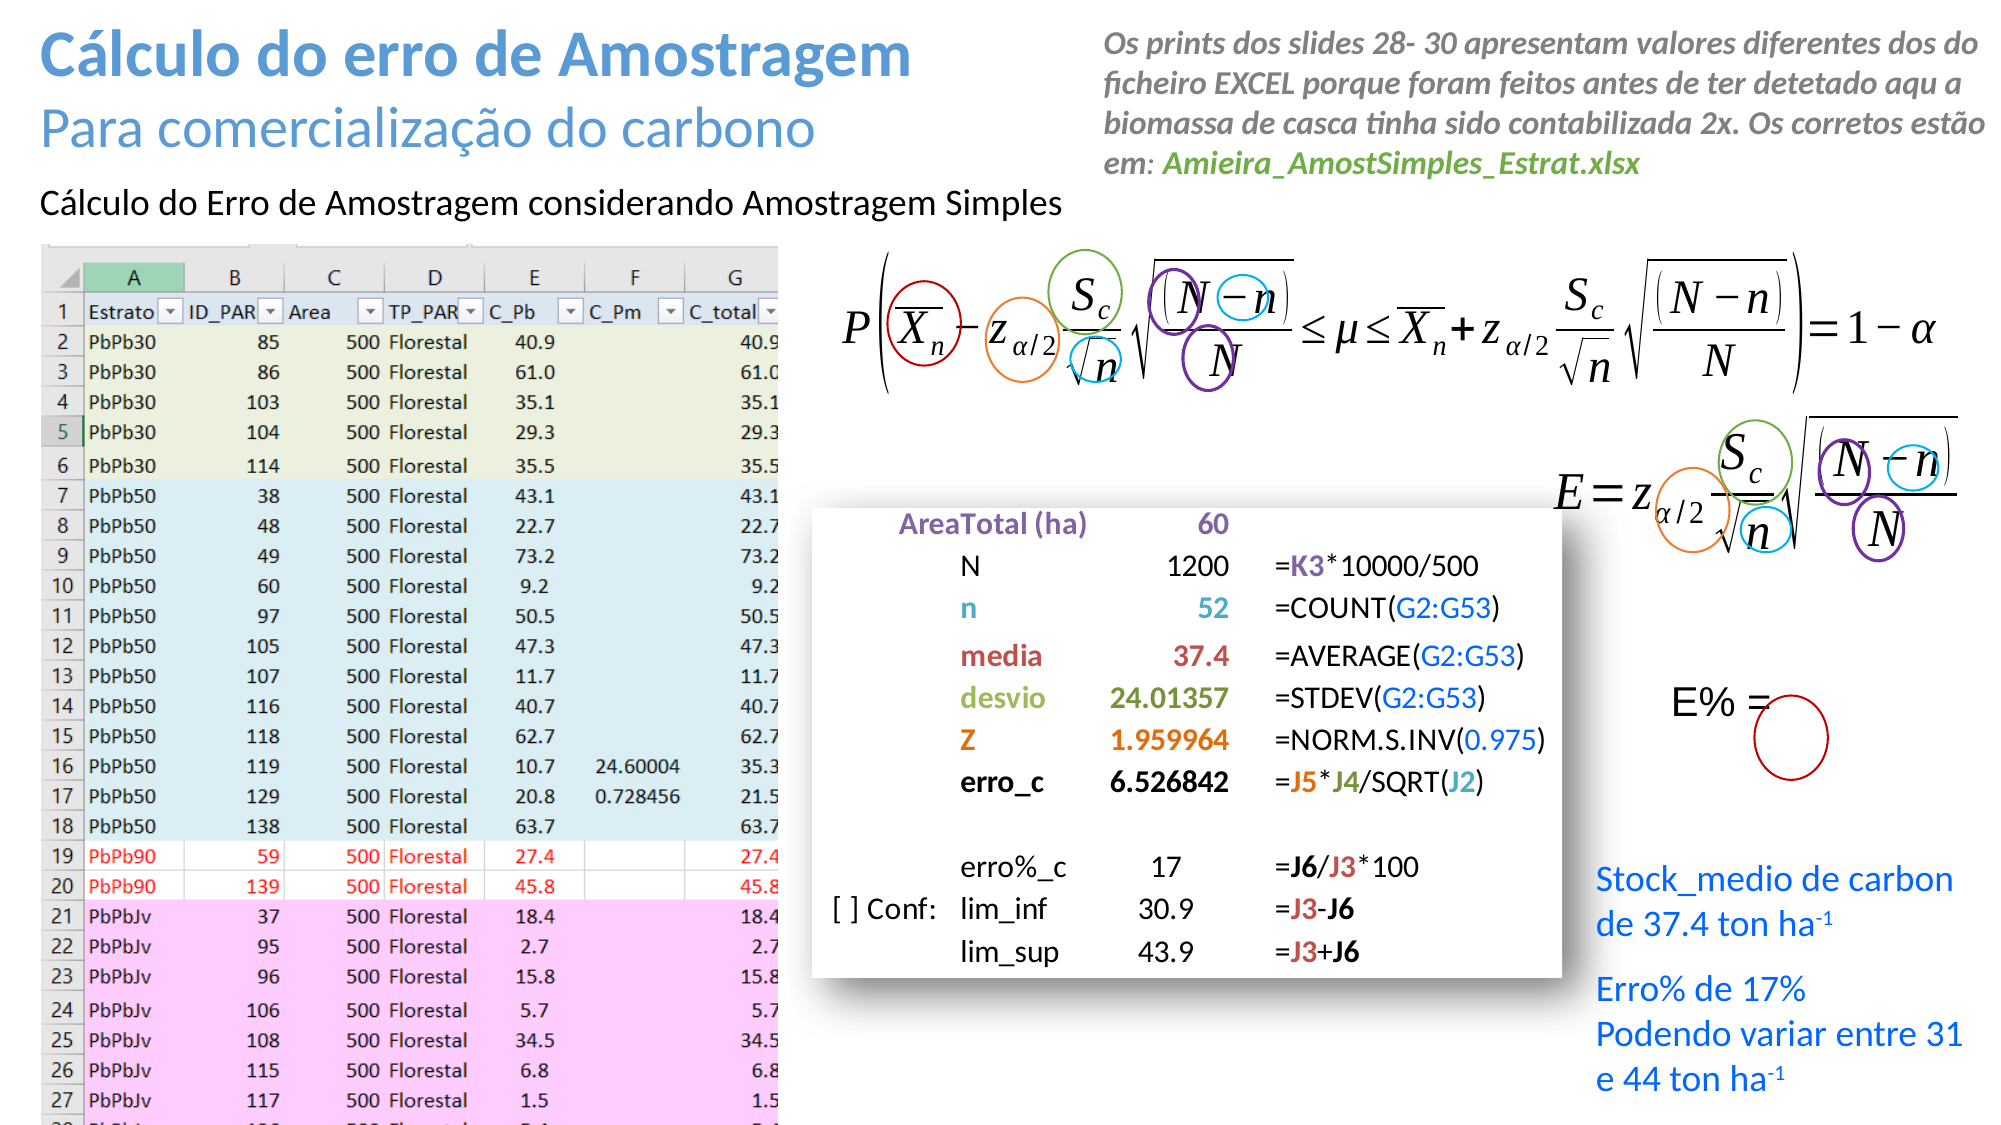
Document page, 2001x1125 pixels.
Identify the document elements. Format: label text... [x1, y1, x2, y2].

text_box Cálculo do erro de Amostragem Para comercialização do carbono [26, 2, 986, 167]
text_box [1753, 694, 1829, 781]
text_box Cálculo do Erro de Amostragem considerando Amostragem Simples [25, 170, 1121, 231]
text_box [1852, 494, 1905, 562]
text_box [1069, 335, 1122, 384]
text_box Stock_medio de carbon de 37.4 ton ha-1 Erro% de 17% Podendo variar entre 31 e 44 ton ha-1 [1581, 847, 2000, 1125]
text_box Os prints dos slides 28- 30 apresentam valores diferentes dos do ficheiro EXCEL porque foram feitos antes de ter detetado aqu a biomassa de casca tinha sido contabilizada 2x. Os corretos estão em: Amieira_AmostSimples_Estrat.xlsx [1088, 13, 2000, 189]
text_box [1047, 248, 1123, 336]
text_box [1818, 438, 1871, 506]
text_box [1147, 268, 1201, 336]
text_box [1739, 505, 1793, 554]
text_box [1655, 466, 1731, 554]
text_box [984, 296, 1061, 383]
text_box [886, 280, 962, 367]
text_box [1181, 324, 1235, 392]
text_box [1216, 273, 1270, 322]
text_box [1886, 444, 1940, 492]
picture [812, 506, 1563, 979]
text_box [1717, 419, 1794, 506]
picture [41, 244, 778, 1125]
